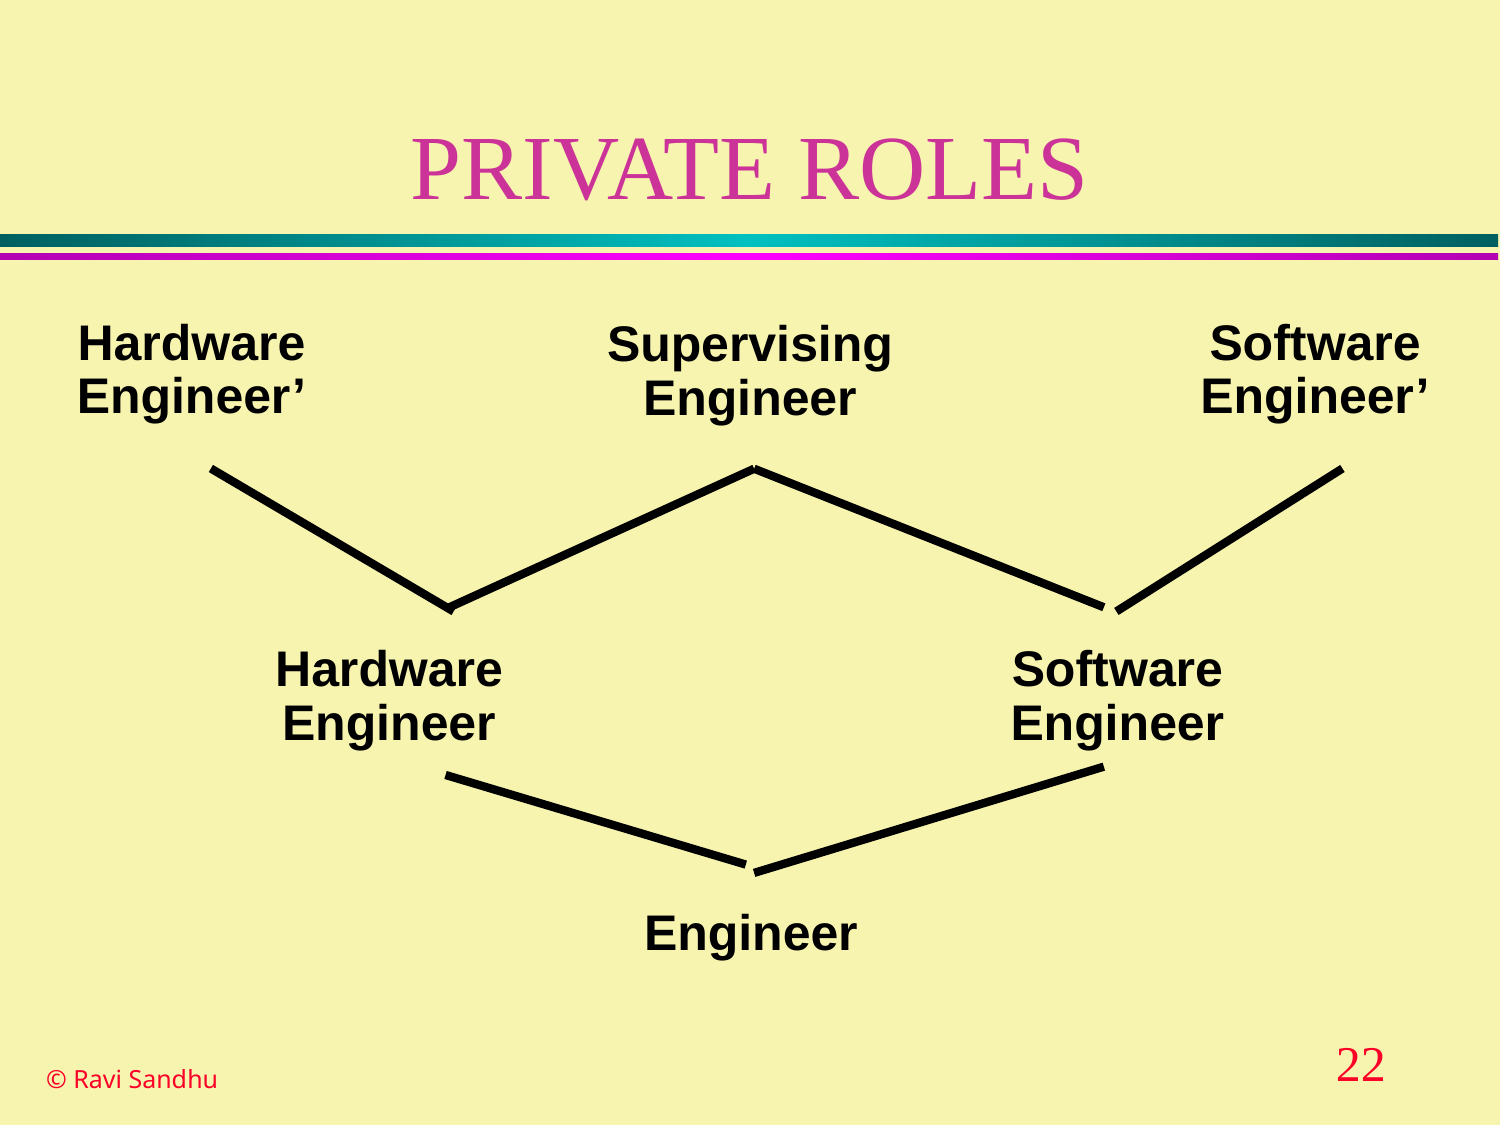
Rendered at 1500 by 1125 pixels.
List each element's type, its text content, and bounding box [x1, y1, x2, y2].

title PRIVATE ROLES [216, 36, 1284, 226]
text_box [62, 309, 1444, 969]
